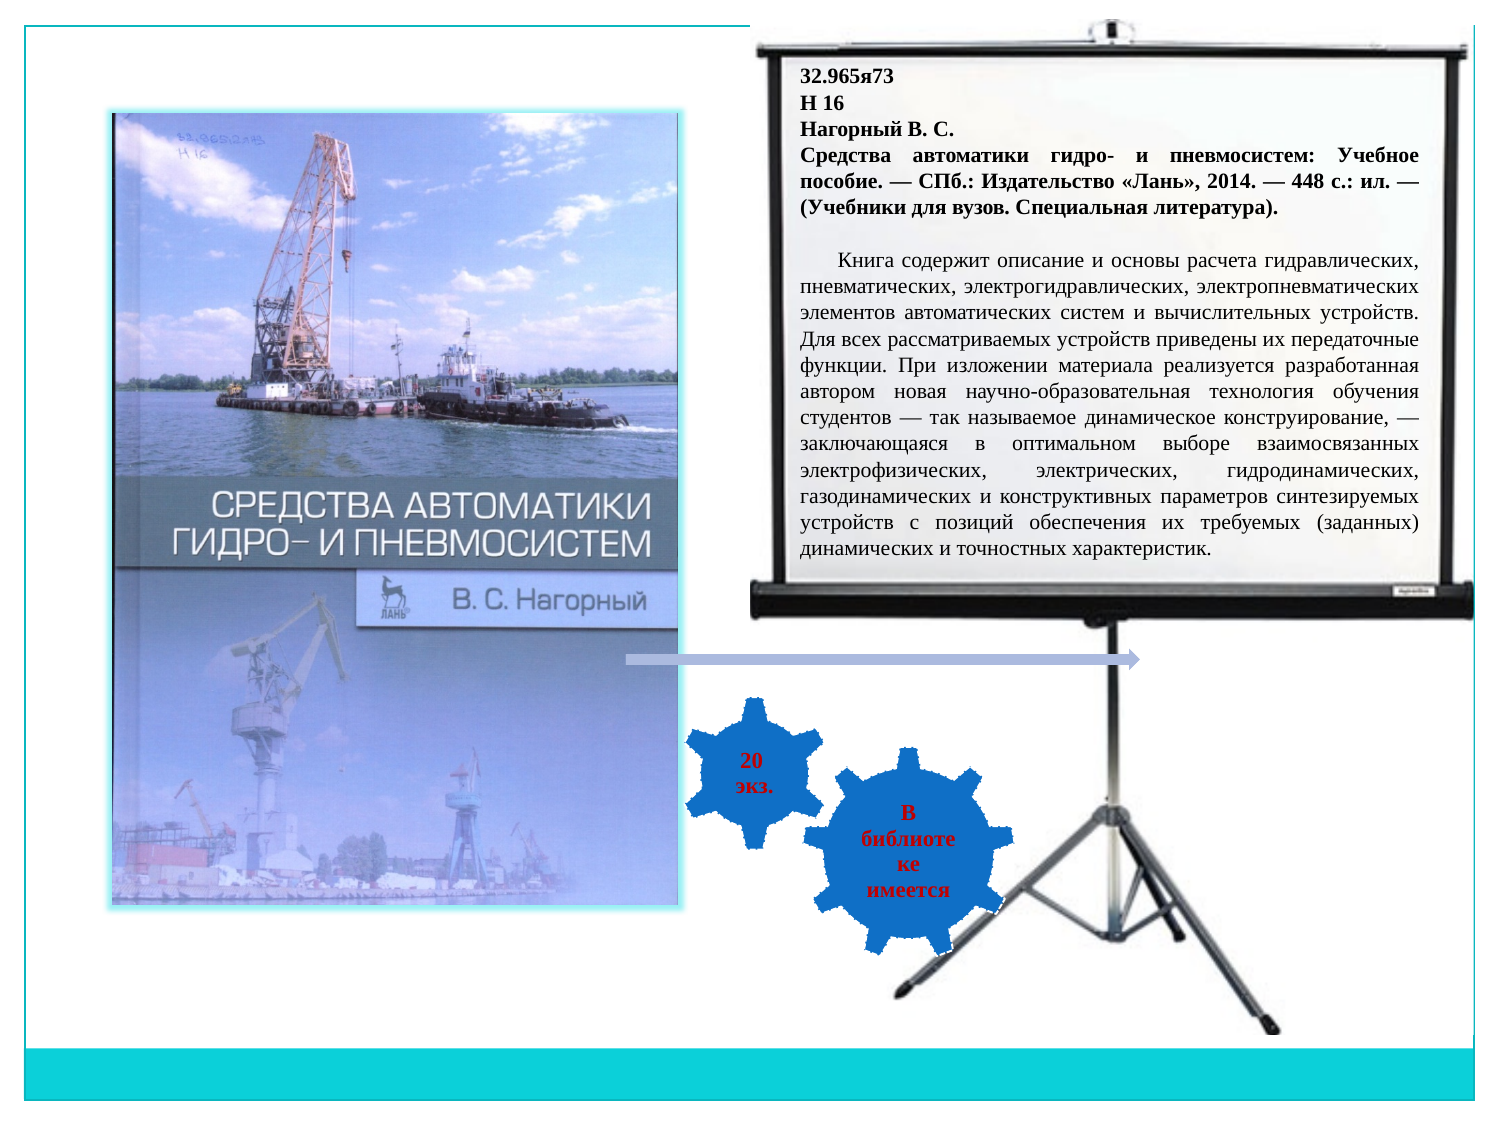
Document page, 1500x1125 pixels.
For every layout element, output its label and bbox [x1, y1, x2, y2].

text_box [501, 609, 1141, 1000]
picture [111, 113, 679, 906]
picture [749, 18, 1474, 1036]
